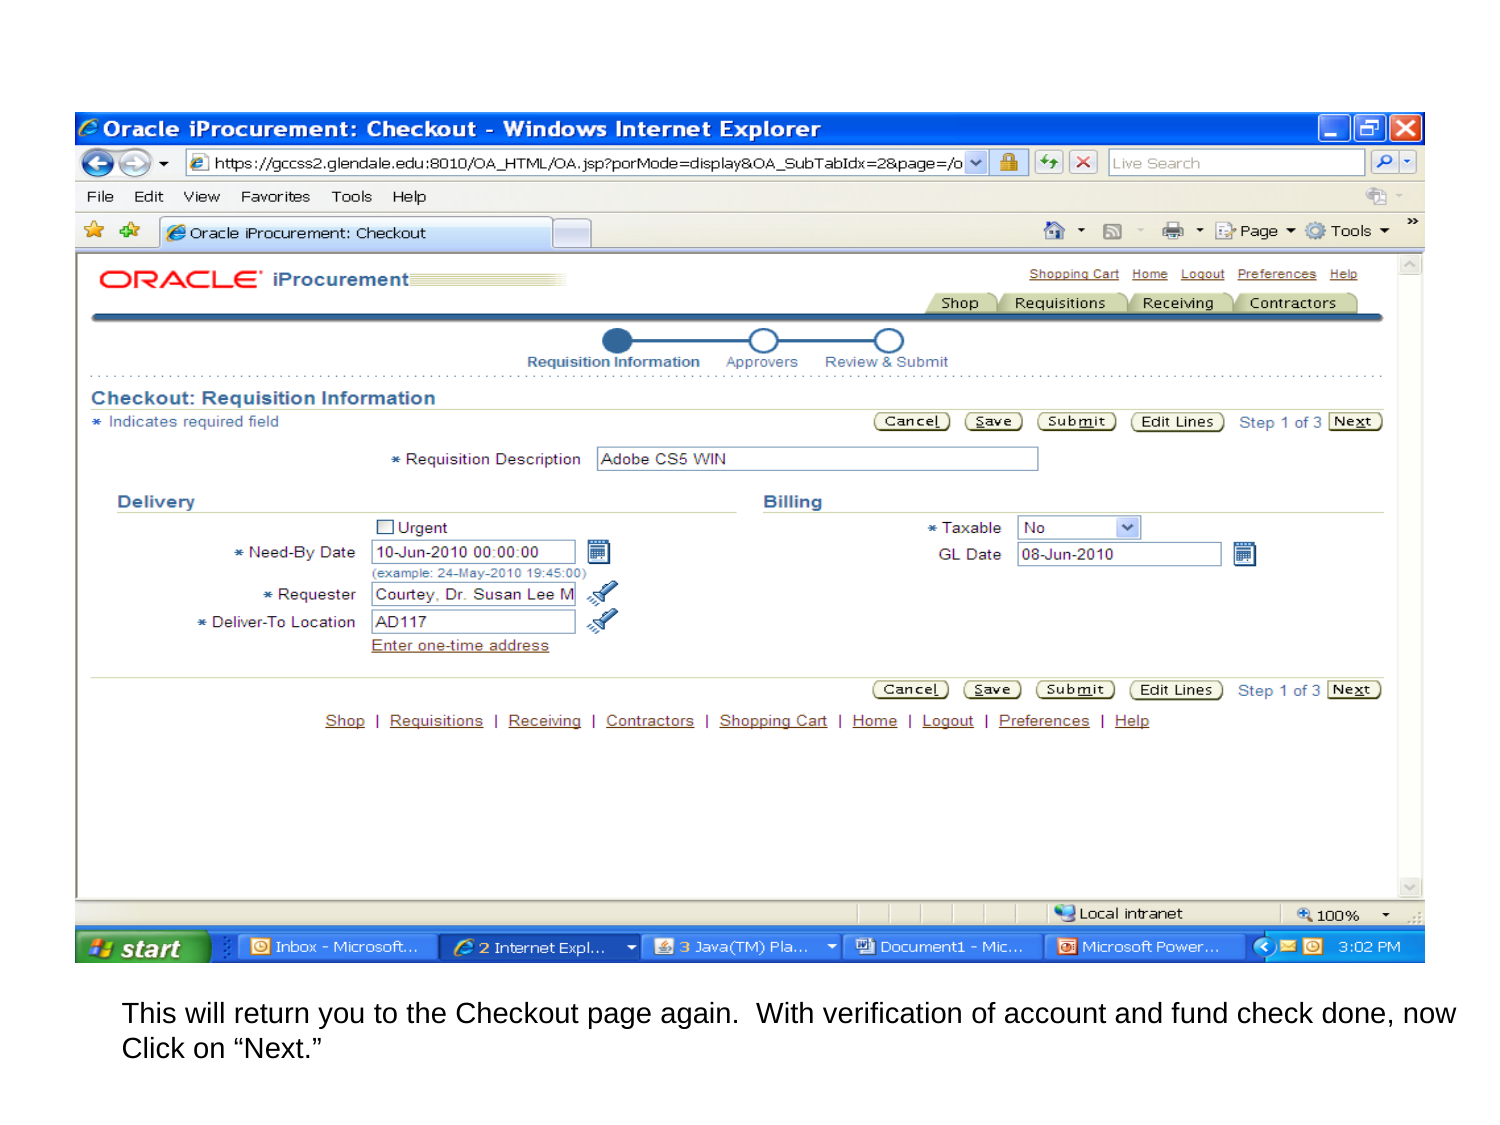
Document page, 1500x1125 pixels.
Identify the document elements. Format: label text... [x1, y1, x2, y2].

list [74, 112, 1426, 963]
text_box This will return you to the Checkout page again. With verification of account and fund check done, now Click on “Next.” [106, 987, 1474, 1073]
